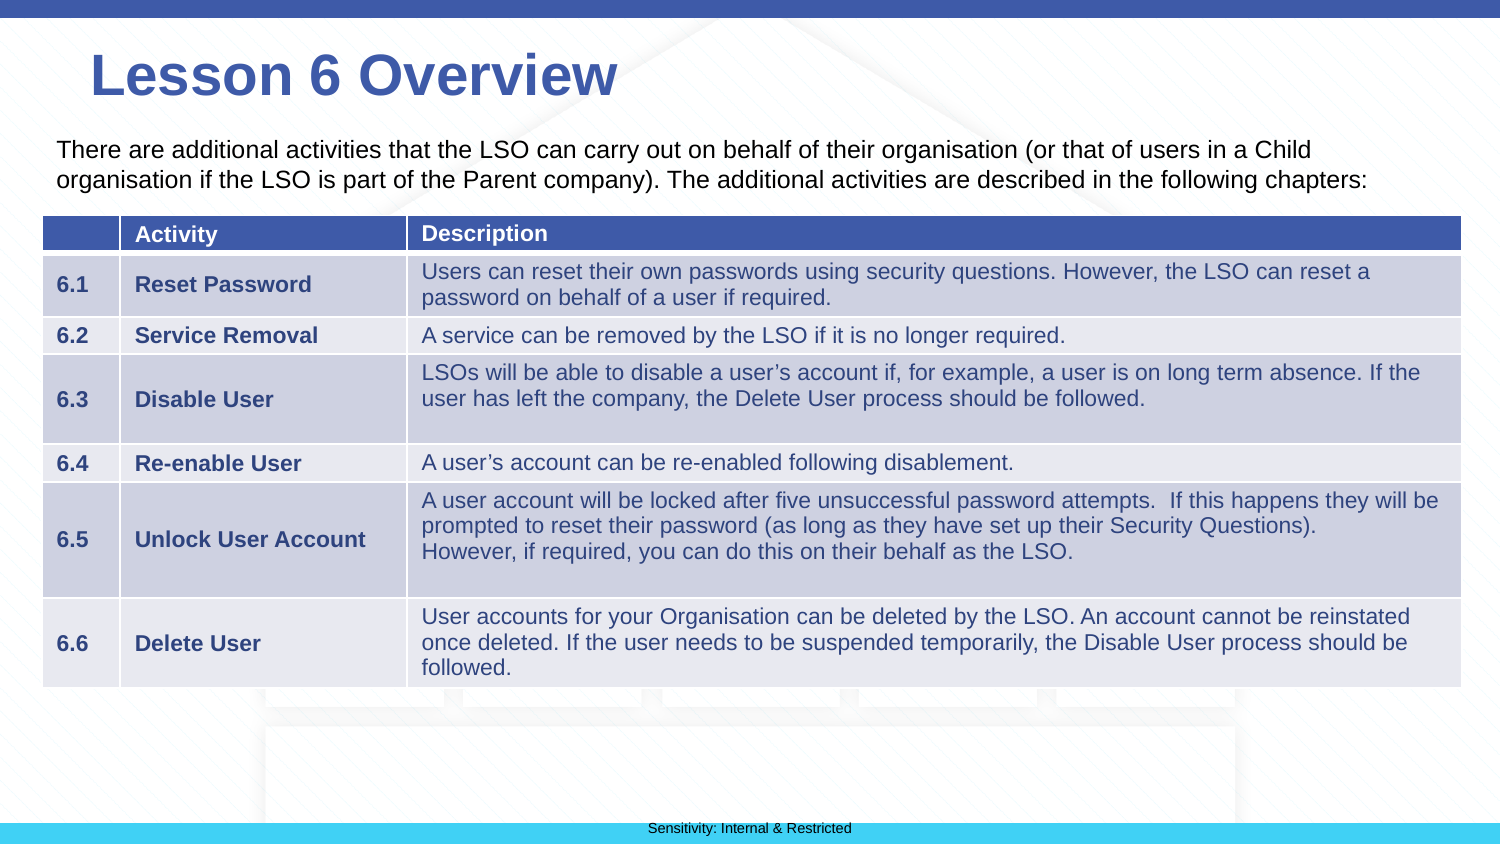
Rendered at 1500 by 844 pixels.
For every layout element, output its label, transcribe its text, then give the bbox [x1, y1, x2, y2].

list There are additional activities that the LSO can carry out on behalf of their organisation (or that of users in a Child organisation if the LSO is part of the Parent company). The additional activities are described in the following chapters: [41, 126, 1467, 221]
table_cell Delete User [121, 599, 406, 687]
table_cell A user account will be locked after five unsuccessful password attempts. If this happens they will be prompted to reset their password (as long as they have set up their Security Questions). However, if required, you can do this on their behalf as the LSO. [408, 483, 1461, 597]
table_cell 6.4 [43, 445, 119, 481]
table_cell 6.5 [43, 483, 119, 597]
table_cell 6.3 [43, 355, 119, 443]
table_header Activity [121, 216, 406, 250]
table_cell LSOs will be able to disable a user’s account if, for example, a user is on long term absence. If the user has left the company, the Delete User process should be followed. [408, 355, 1461, 443]
table_cell A user’s account can be re-enabled following disablement. [408, 445, 1461, 481]
table_cell 6.2 [43, 318, 119, 353]
table_header [43, 216, 119, 250]
table_cell 6.1 [43, 256, 119, 316]
table_cell Disable User [121, 355, 406, 443]
title Lesson 6 Overview [75, 20, 1425, 125]
table_cell 6.6 [43, 599, 119, 687]
table_cell Unlock User Account [121, 483, 406, 597]
table_cell Reset Password [121, 256, 406, 316]
table_cell Users can reset their own passwords using security questions. However, the LSO can reset a password on behalf of a user if required. [408, 256, 1461, 316]
table_cell User accounts for your Organisation can be deleted by the LSO. An account cannot be reinstated once deleted. If the user needs to be suspended temporarily, the Disable User process should be followed. [408, 599, 1461, 687]
table_cell Service Removal [121, 318, 406, 353]
table_cell Re-enable User [121, 445, 406, 481]
table_header Description [408, 216, 1461, 250]
picture [0, 0, 1500, 844]
table_cell A service can be removed by the LSO if it is no longer required. [408, 318, 1461, 353]
